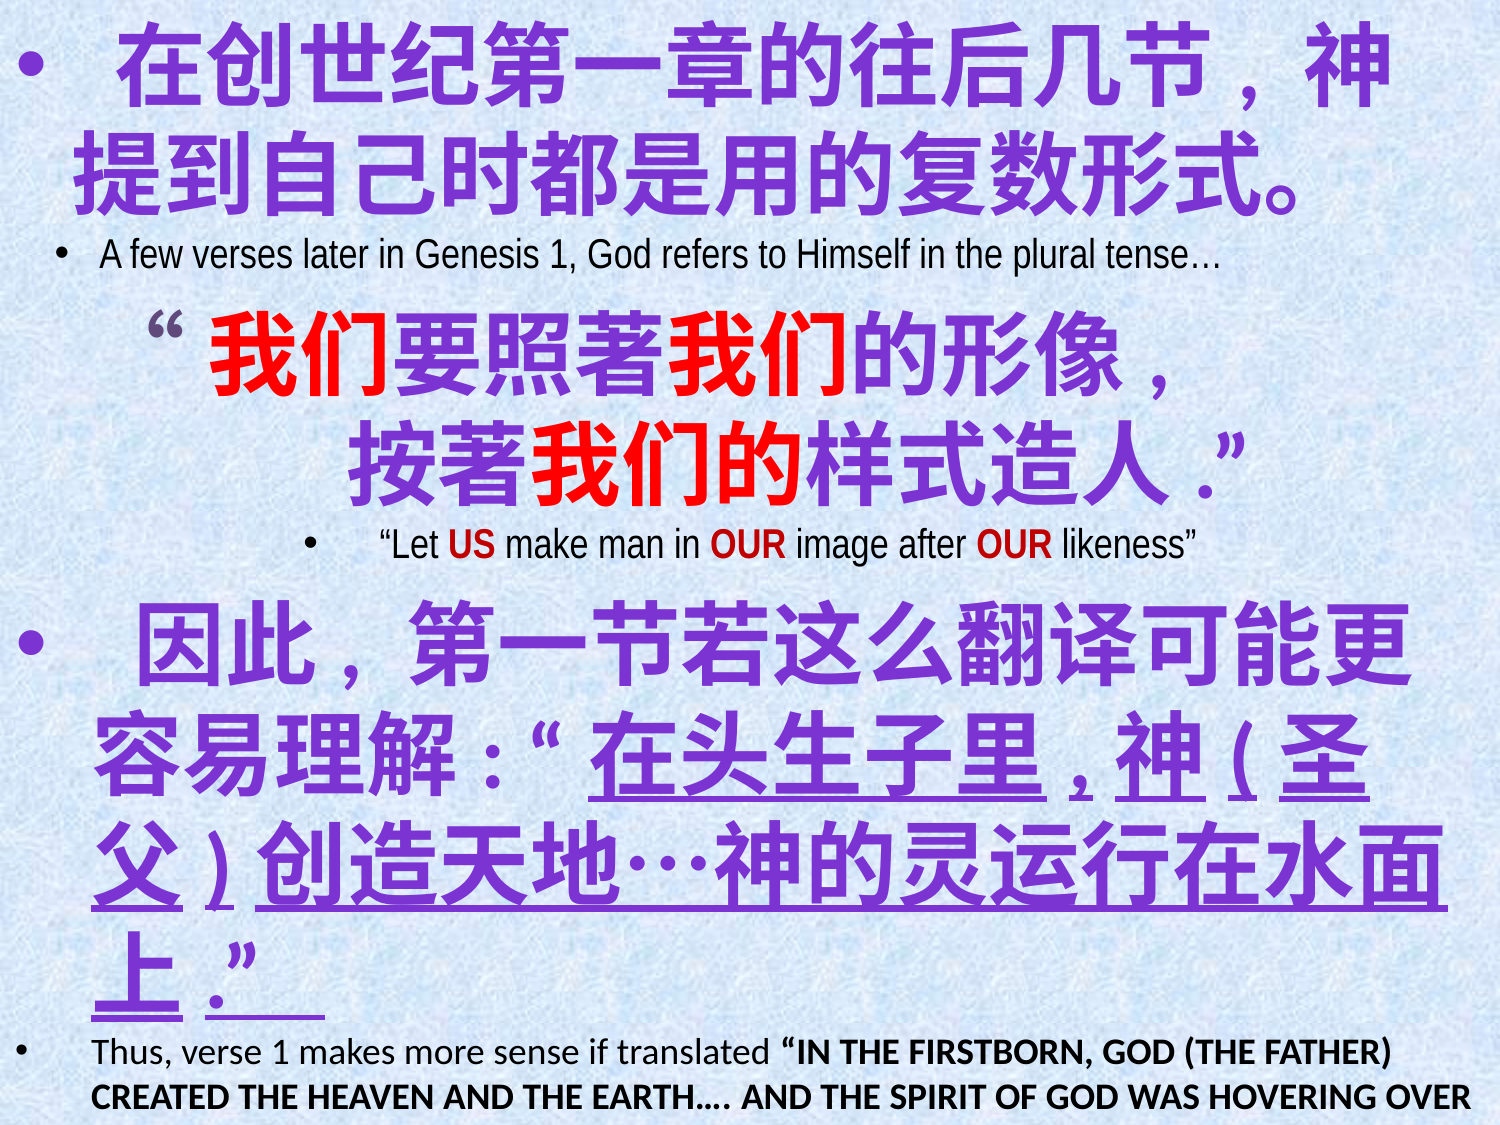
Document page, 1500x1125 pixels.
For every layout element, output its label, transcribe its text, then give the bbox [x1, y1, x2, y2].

text_box 在创世纪第一章的往后几节, 神提到自己时都是用的复数形式。 A few verses later in Genesis 1, God refers to Himself in the plural tense… “我们要照著我们的形像, 按著我们的样式造人.” “Let US make man in OUR image after OUR likeness” 因此, 第一节若这么翻译可能更容易理解: “在头生子里,神(圣父)创造天地…神的灵运行在水面上.” Thus, verse 1 makes more sense if translated “IN THE FIRSTBORN, GOD (THE FATHER) CREATED THE HEAVEN AND THE EARTH…. AND THE SPIRIT OF GOD WAS HOVERING OVER THE WATERS.” [0, 0, 1500, 1125]
